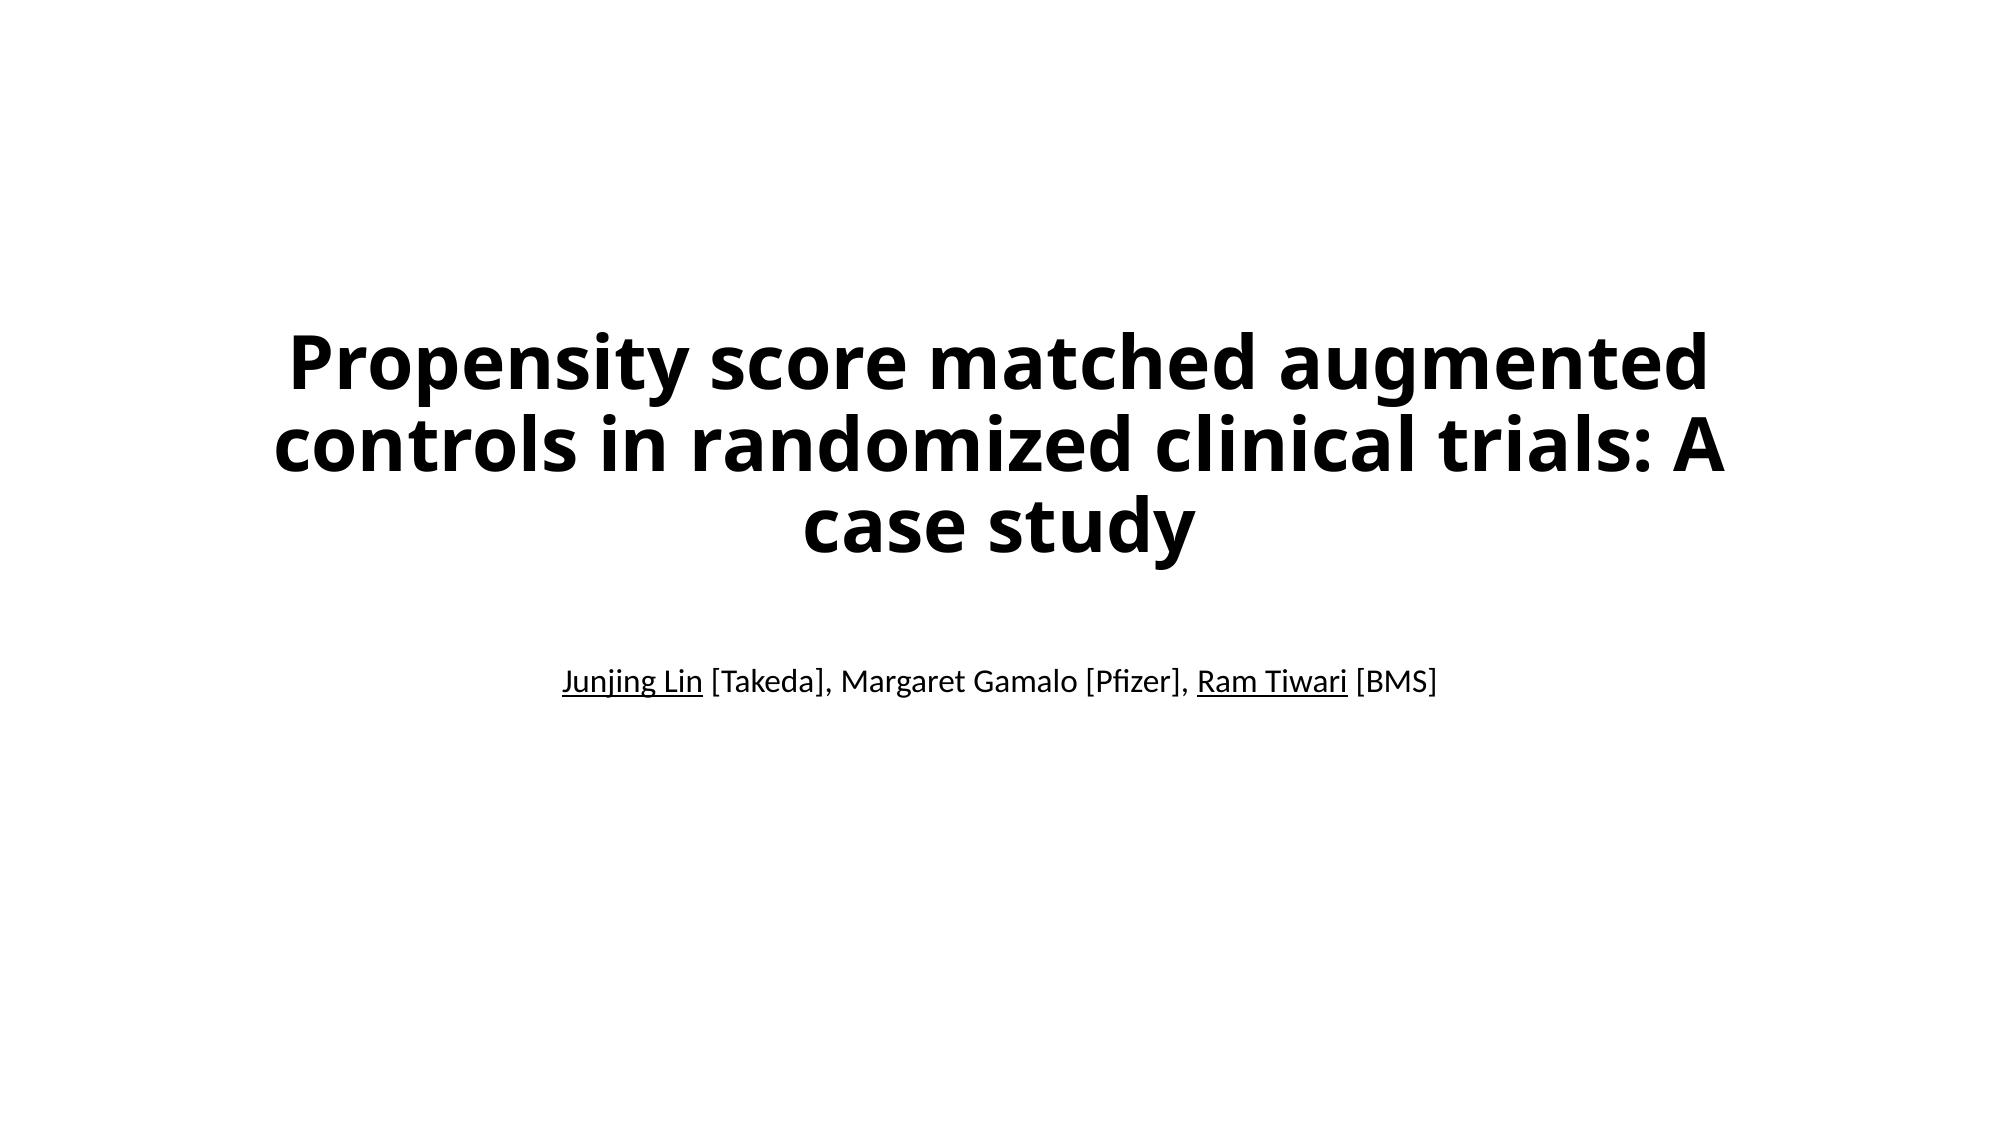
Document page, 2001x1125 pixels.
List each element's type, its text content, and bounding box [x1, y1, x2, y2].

title Propensity score matched augmented controls in randomized clinical trials: A case study [249, 184, 1750, 576]
subtitle Junjing Lin [Takeda], Margaret Gamalo [Pfizer], Ram Tiwari [BMS] [249, 656, 1750, 929]
